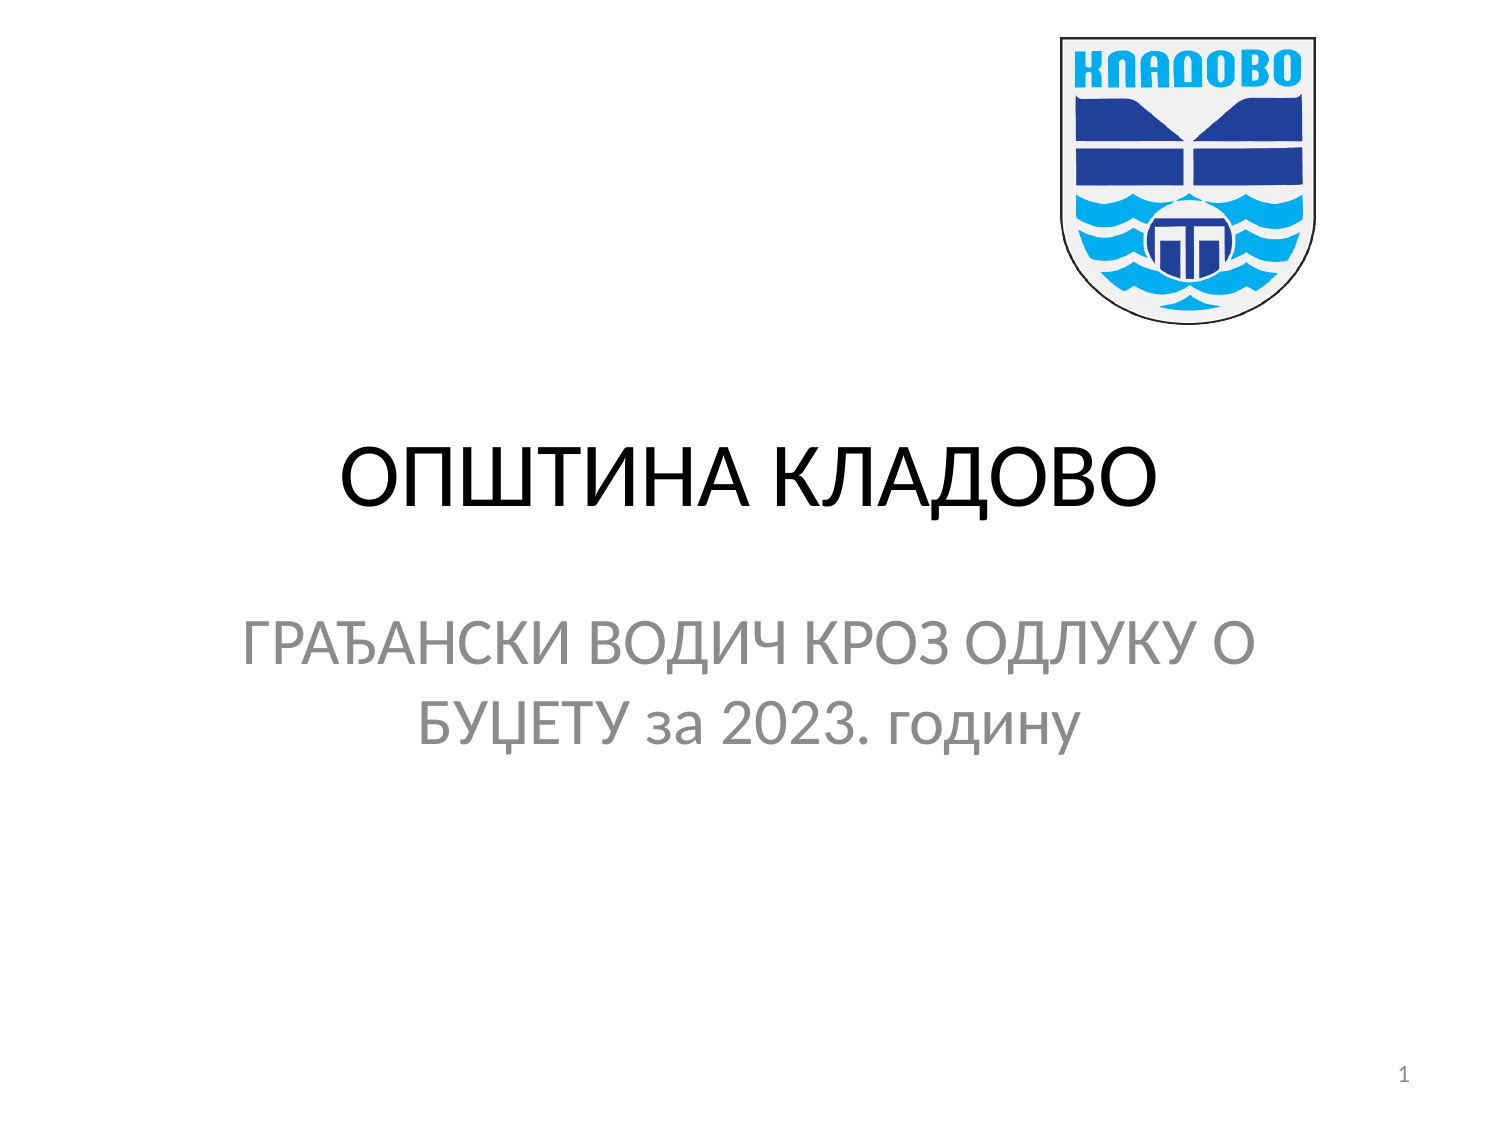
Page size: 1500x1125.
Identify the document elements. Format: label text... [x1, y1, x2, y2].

title ОПШТИНА КЛАДОВО [112, 349, 1388, 591]
slide_number 1 [1074, 1042, 1425, 1103]
picture [1024, 37, 1351, 326]
subtitle ГРАЂАНСКИ ВОДИЧ КРОЗ ОДЛУКУ О БУЏЕТУ за 2023. годину [225, 590, 1275, 853]
